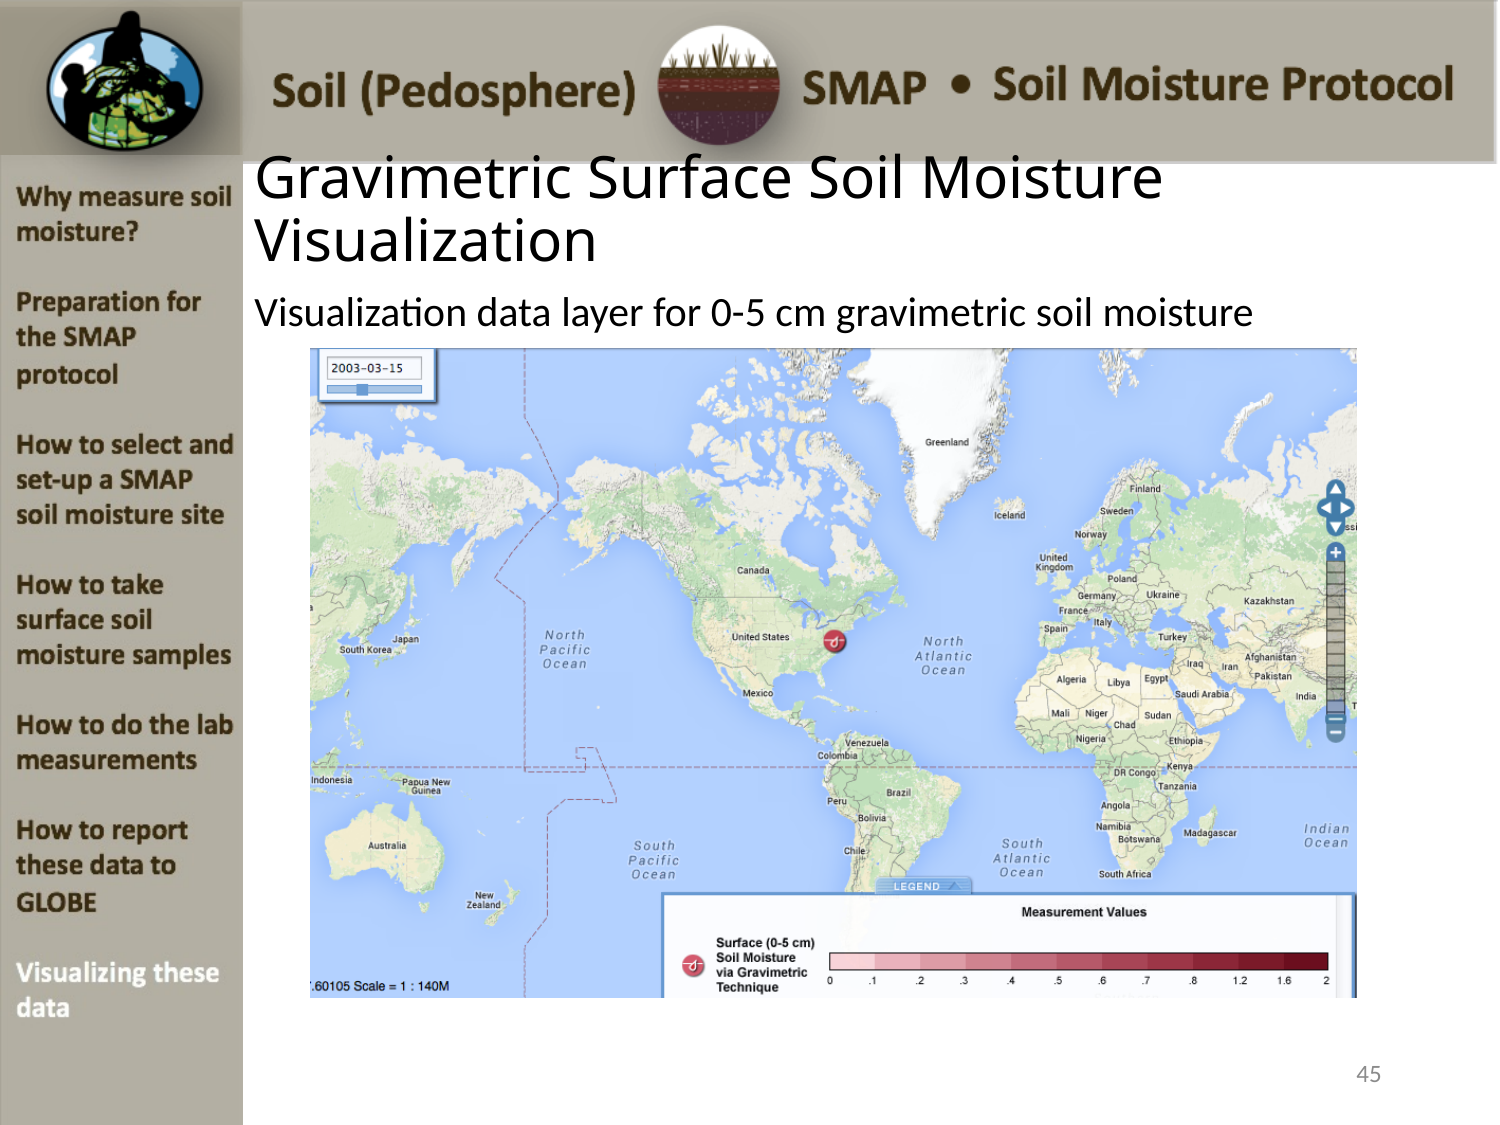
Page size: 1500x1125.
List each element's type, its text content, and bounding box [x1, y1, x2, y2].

picture [310, 348, 1357, 998]
list Visualization data layer for 0-5 cm gravimetric soil moisture [243, 283, 1411, 349]
picture [0, 0, 1498, 164]
title Gravimetric Surface Soil Moisture Visualization [243, 101, 1500, 320]
slide_number 45 [1059, 1042, 1397, 1103]
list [0, 155, 243, 1125]
